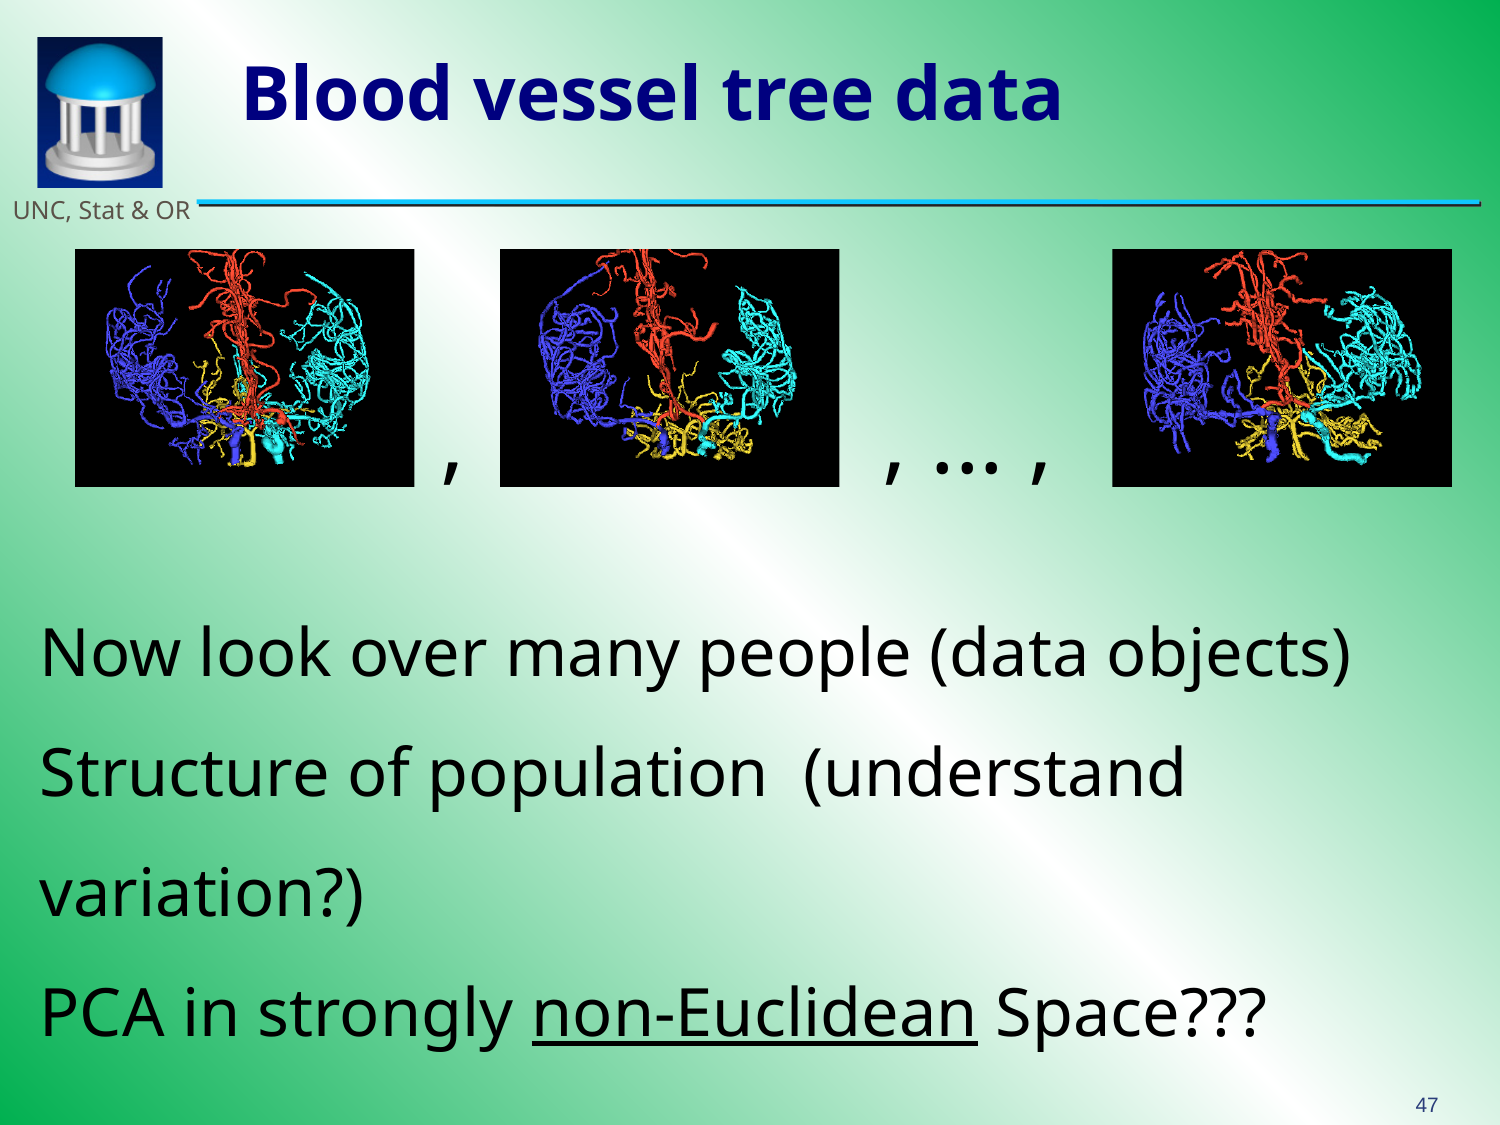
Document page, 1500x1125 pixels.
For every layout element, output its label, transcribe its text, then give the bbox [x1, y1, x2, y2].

picture [1112, 249, 1452, 487]
text_box , [425, 374, 481, 500]
picture [74, 249, 415, 487]
text_box Now look over many people (data objects) Structure of population (understand variation?) PCA in strongly non-Euclidean Space??? [24, 562, 1463, 1057]
picture [499, 249, 840, 487]
title Blood vessel tree data [224, 24, 1373, 156]
text_box , ... , [867, 374, 1068, 500]
